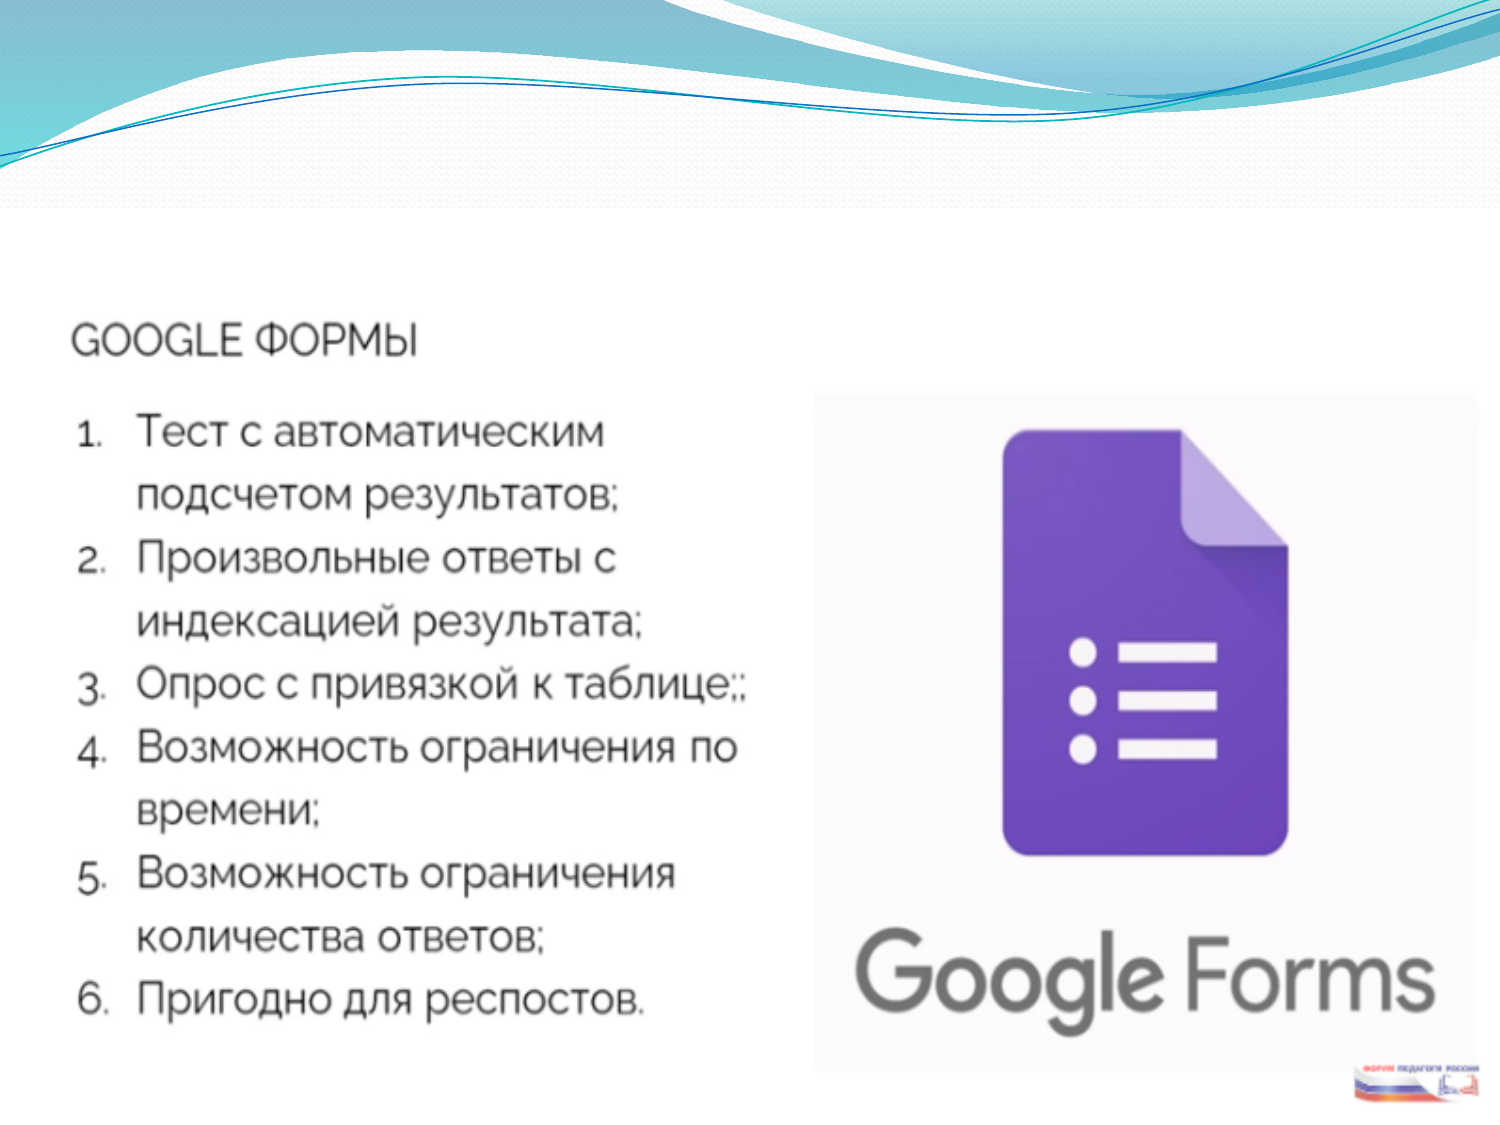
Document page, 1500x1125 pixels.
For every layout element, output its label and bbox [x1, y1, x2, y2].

picture [0, 207, 1500, 1125]
